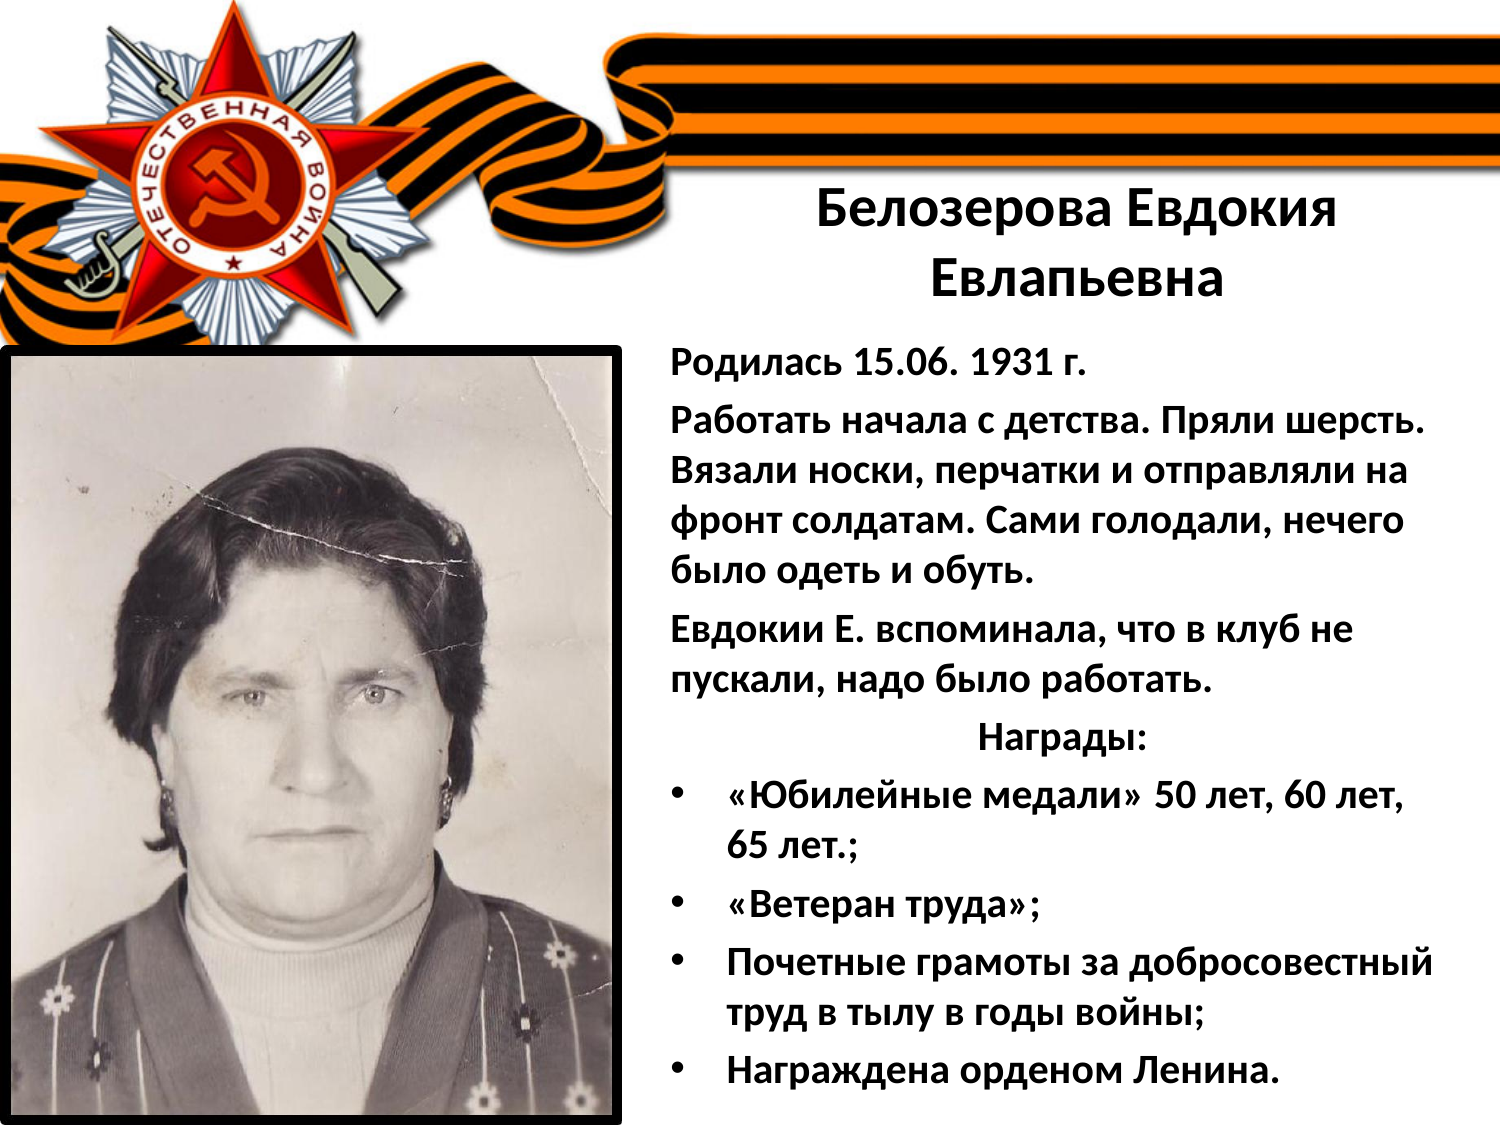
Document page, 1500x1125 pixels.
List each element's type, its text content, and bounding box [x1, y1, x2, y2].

title Белозерова Евдокия Евлапьевна [655, 184, 1500, 291]
list Родилась 15.06. 1931 г. Работать начала с детства. Пряли шерсть. Вязали носки, перчатки и отправляли на фронт солдатам. Сами голодали, нечего было одеть и обуть. Евдокии Е. вспоминала, что в клуб не пускали, надо было работать. Награды: «Юбилейные медали» 50 лет, 60 лет, 65 лет.; «Ветеран труда»; Почетные грамоты за добросовестный труд в тылу в годы войны; Награждена орденом Ленина. [655, 326, 1471, 1106]
picture [0, 0, 1500, 1125]
